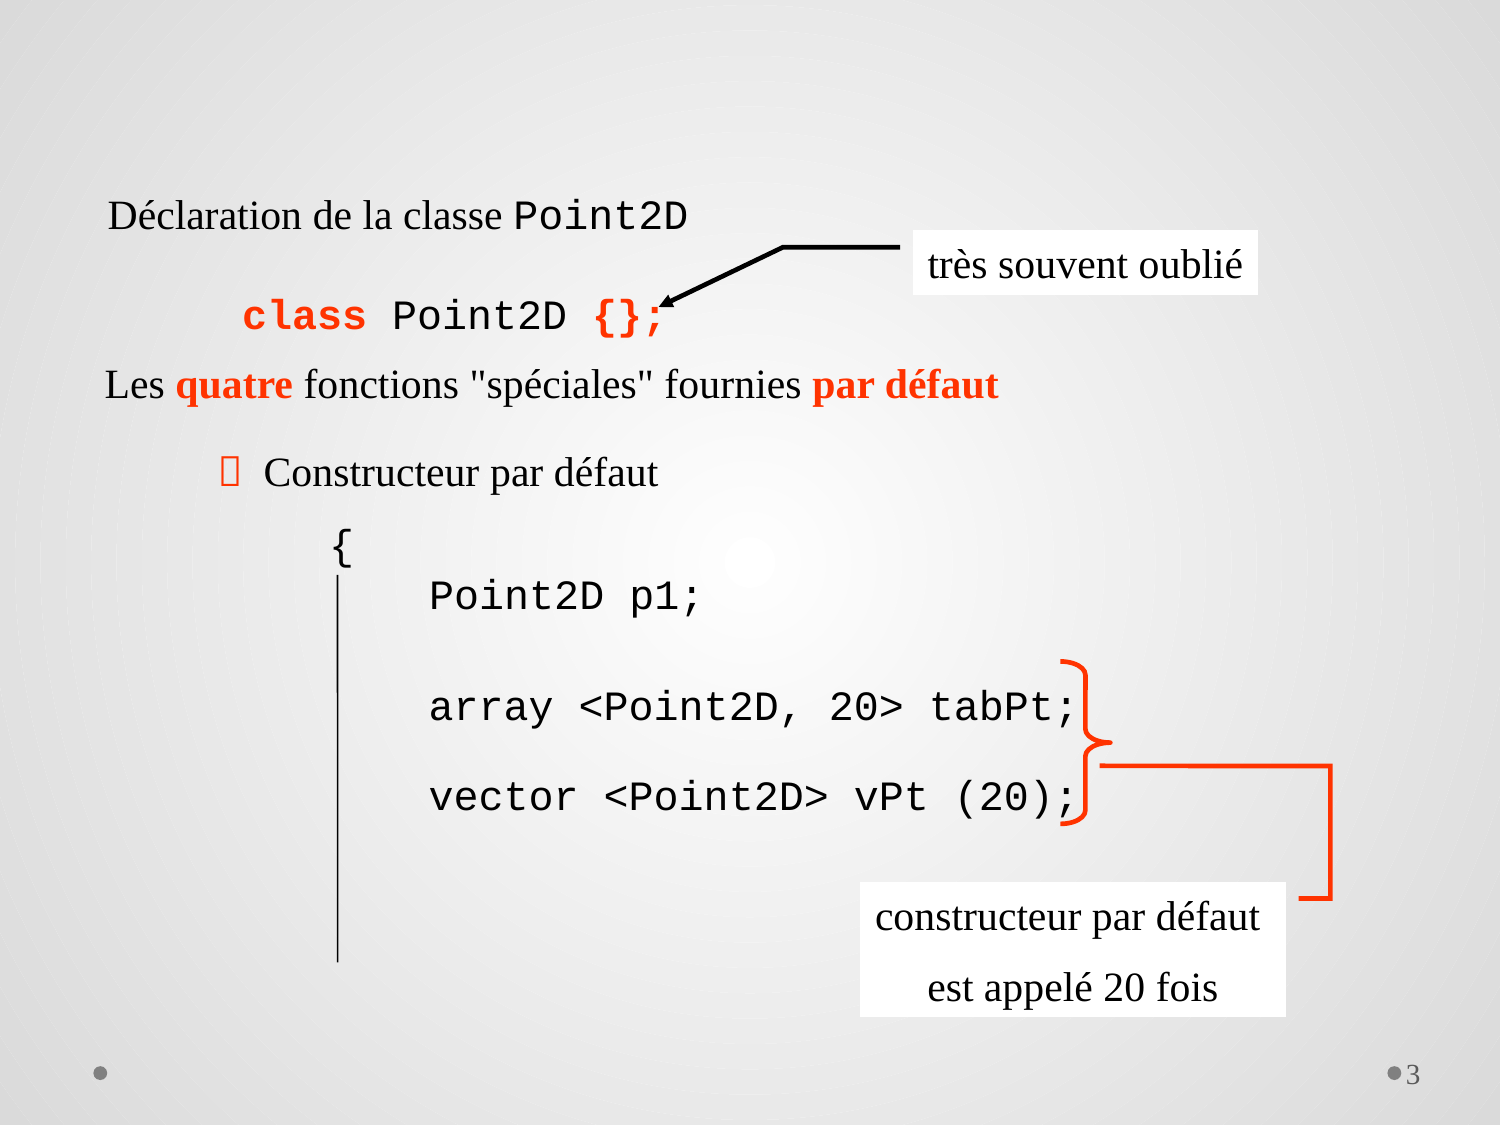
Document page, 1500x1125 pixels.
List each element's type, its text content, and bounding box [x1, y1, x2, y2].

text_box Les quatre fonctions "spéciales" fournies par défaut [89, 349, 1014, 415]
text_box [858, 661, 1288, 1026]
text_box array <Point2D, 20> tabPt; [726, 671, 853, 737]
text_box Déclaration de la classe Point2D [92, 180, 704, 245]
slide_number 3 [1401, 1042, 1494, 1103]
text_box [312, 509, 722, 963]
text_box class Point2D {}; [227, 280, 683, 345]
text_box très souvent oublié [913, 230, 1258, 295]
text_box vector <Point2D> vPt (20); [726, 761, 853, 827]
text_box très souvent oublié [658, 247, 901, 308]
text_box  Constructeur par défaut [202, 437, 674, 503]
